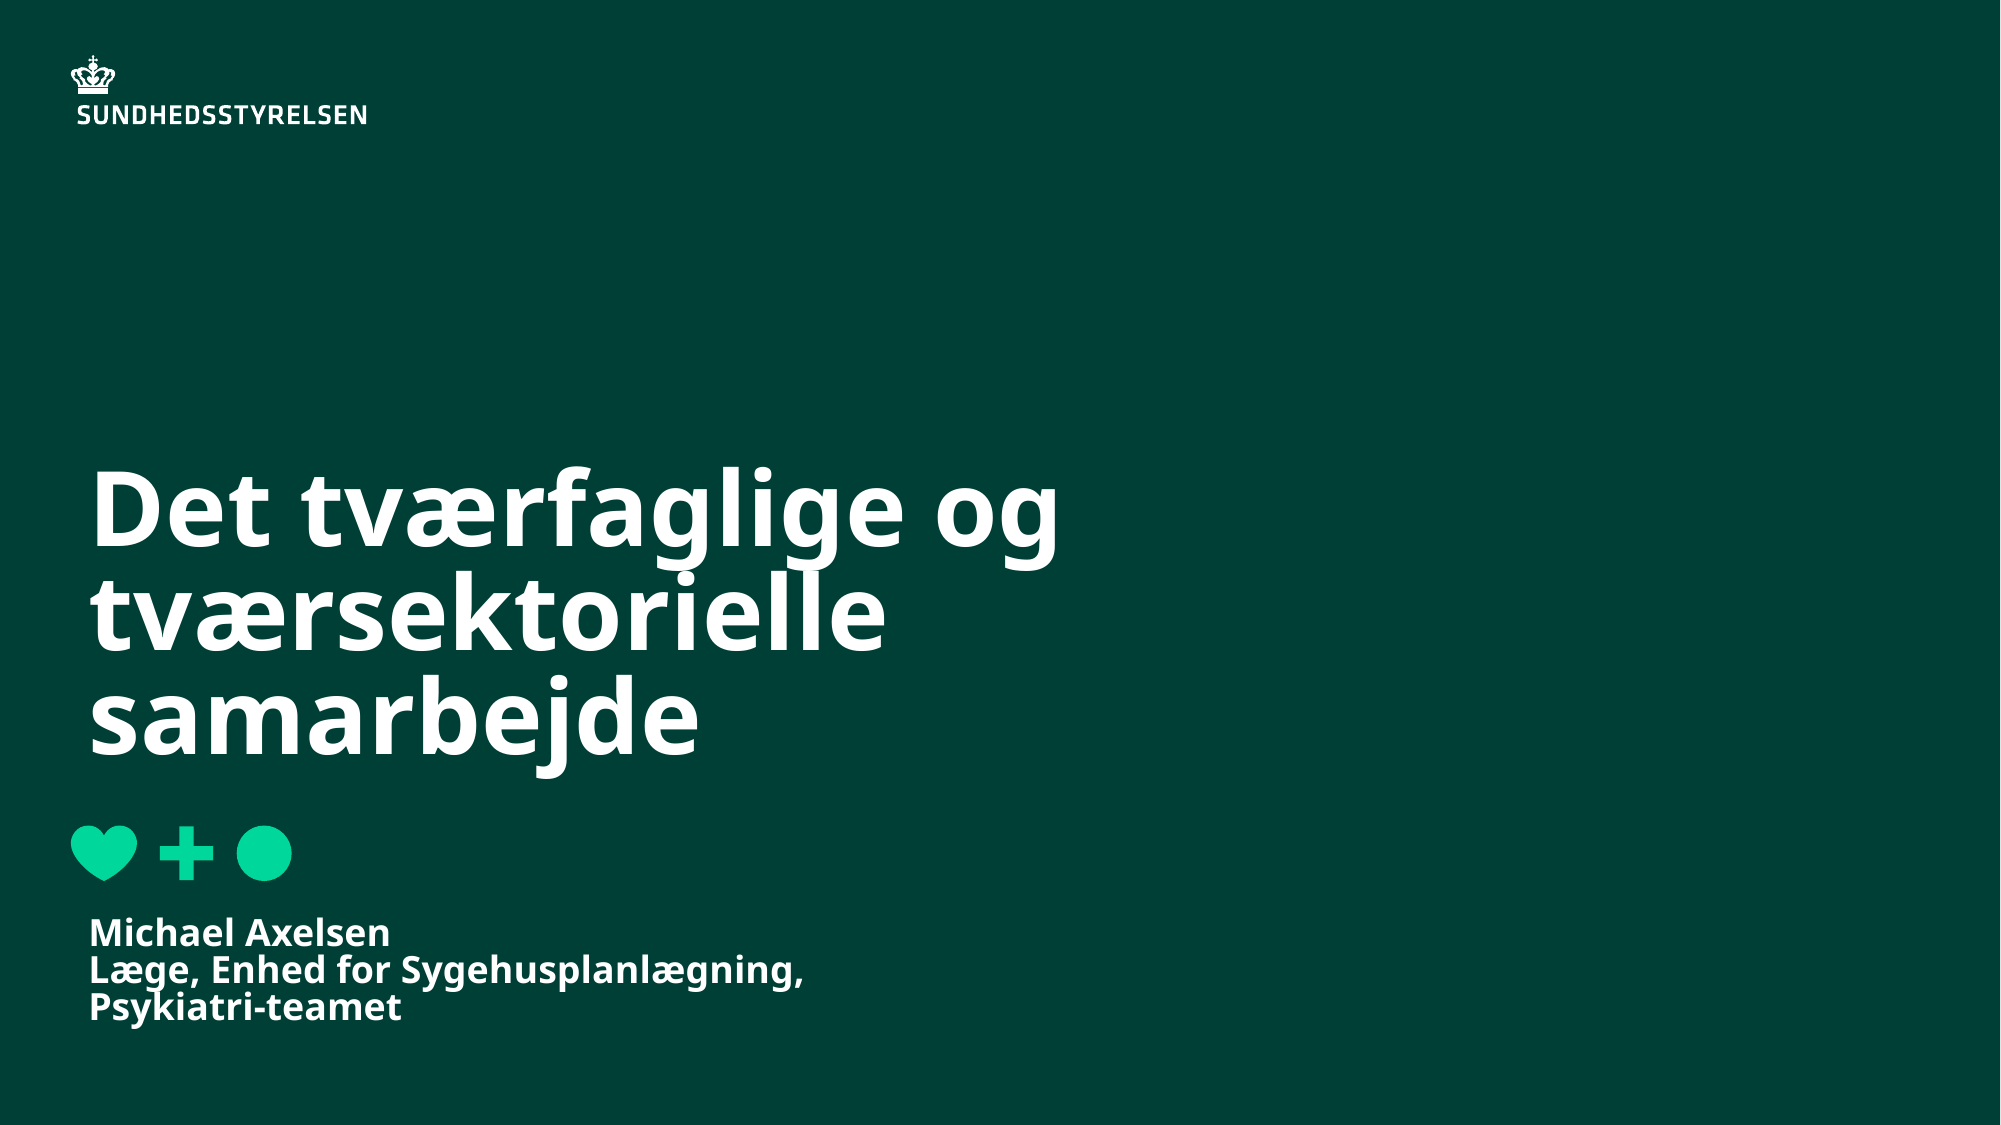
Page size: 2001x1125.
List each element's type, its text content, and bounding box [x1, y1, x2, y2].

text_box Michael Axelsen Læge, Enhed for Sygehusplanlægning, Psykiatri-teamet [88, 948, 817, 1029]
title Det tværfaglige og tværsektorielle samarbejde [88, 180, 1227, 775]
